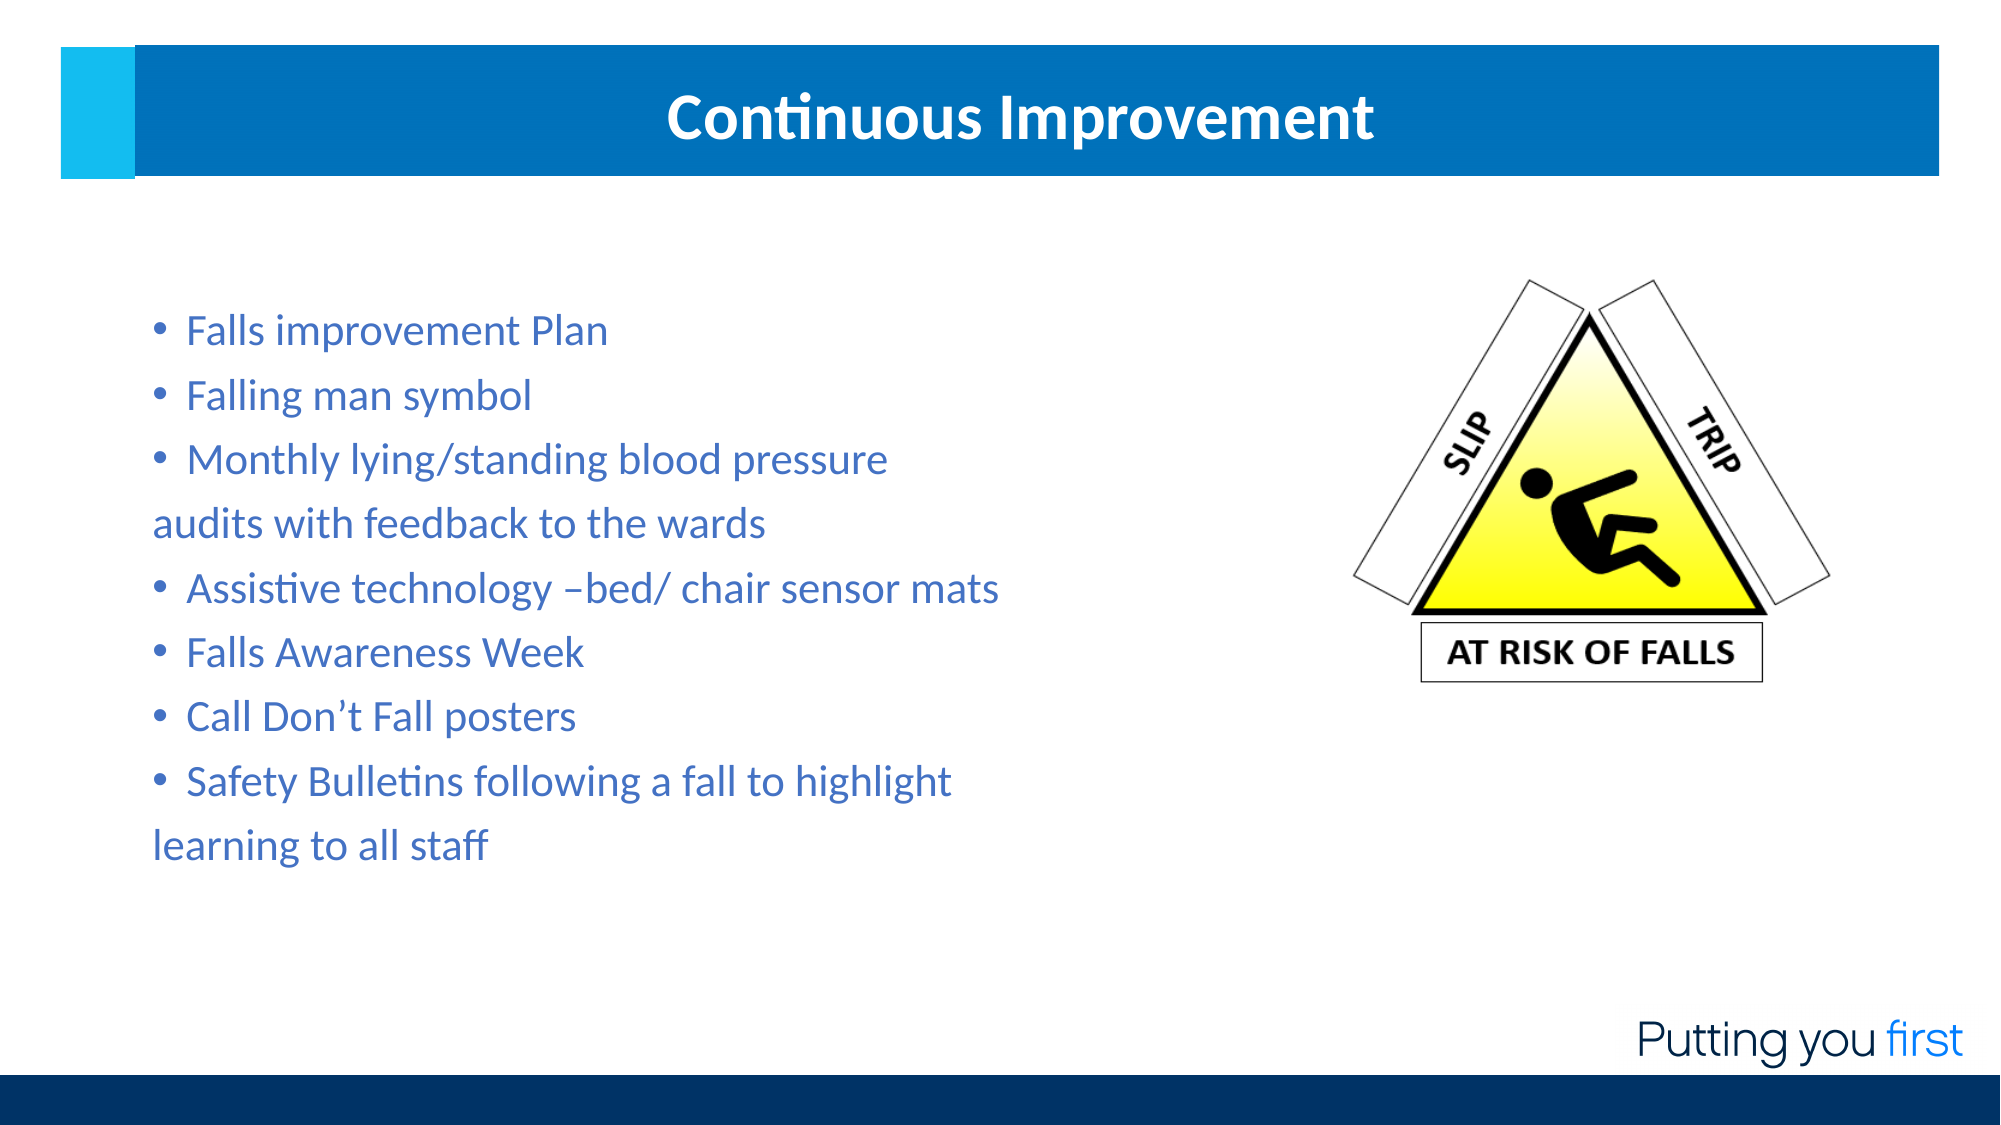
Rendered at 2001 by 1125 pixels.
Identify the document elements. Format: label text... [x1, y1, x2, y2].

picture [1337, 270, 1841, 723]
list Falls improvement Plan Falling man symbol Monthly lying/standing blood pressure audits with feedback to the wards Assistive technology –bed/ chair sensor mats Falls Awareness Week Call Don’t Fall posters Safety Bulletins following a fall to highlight learning to all staff [137, 299, 1863, 1014]
picture [135, 45, 1940, 176]
picture [0, 997, 2000, 1125]
